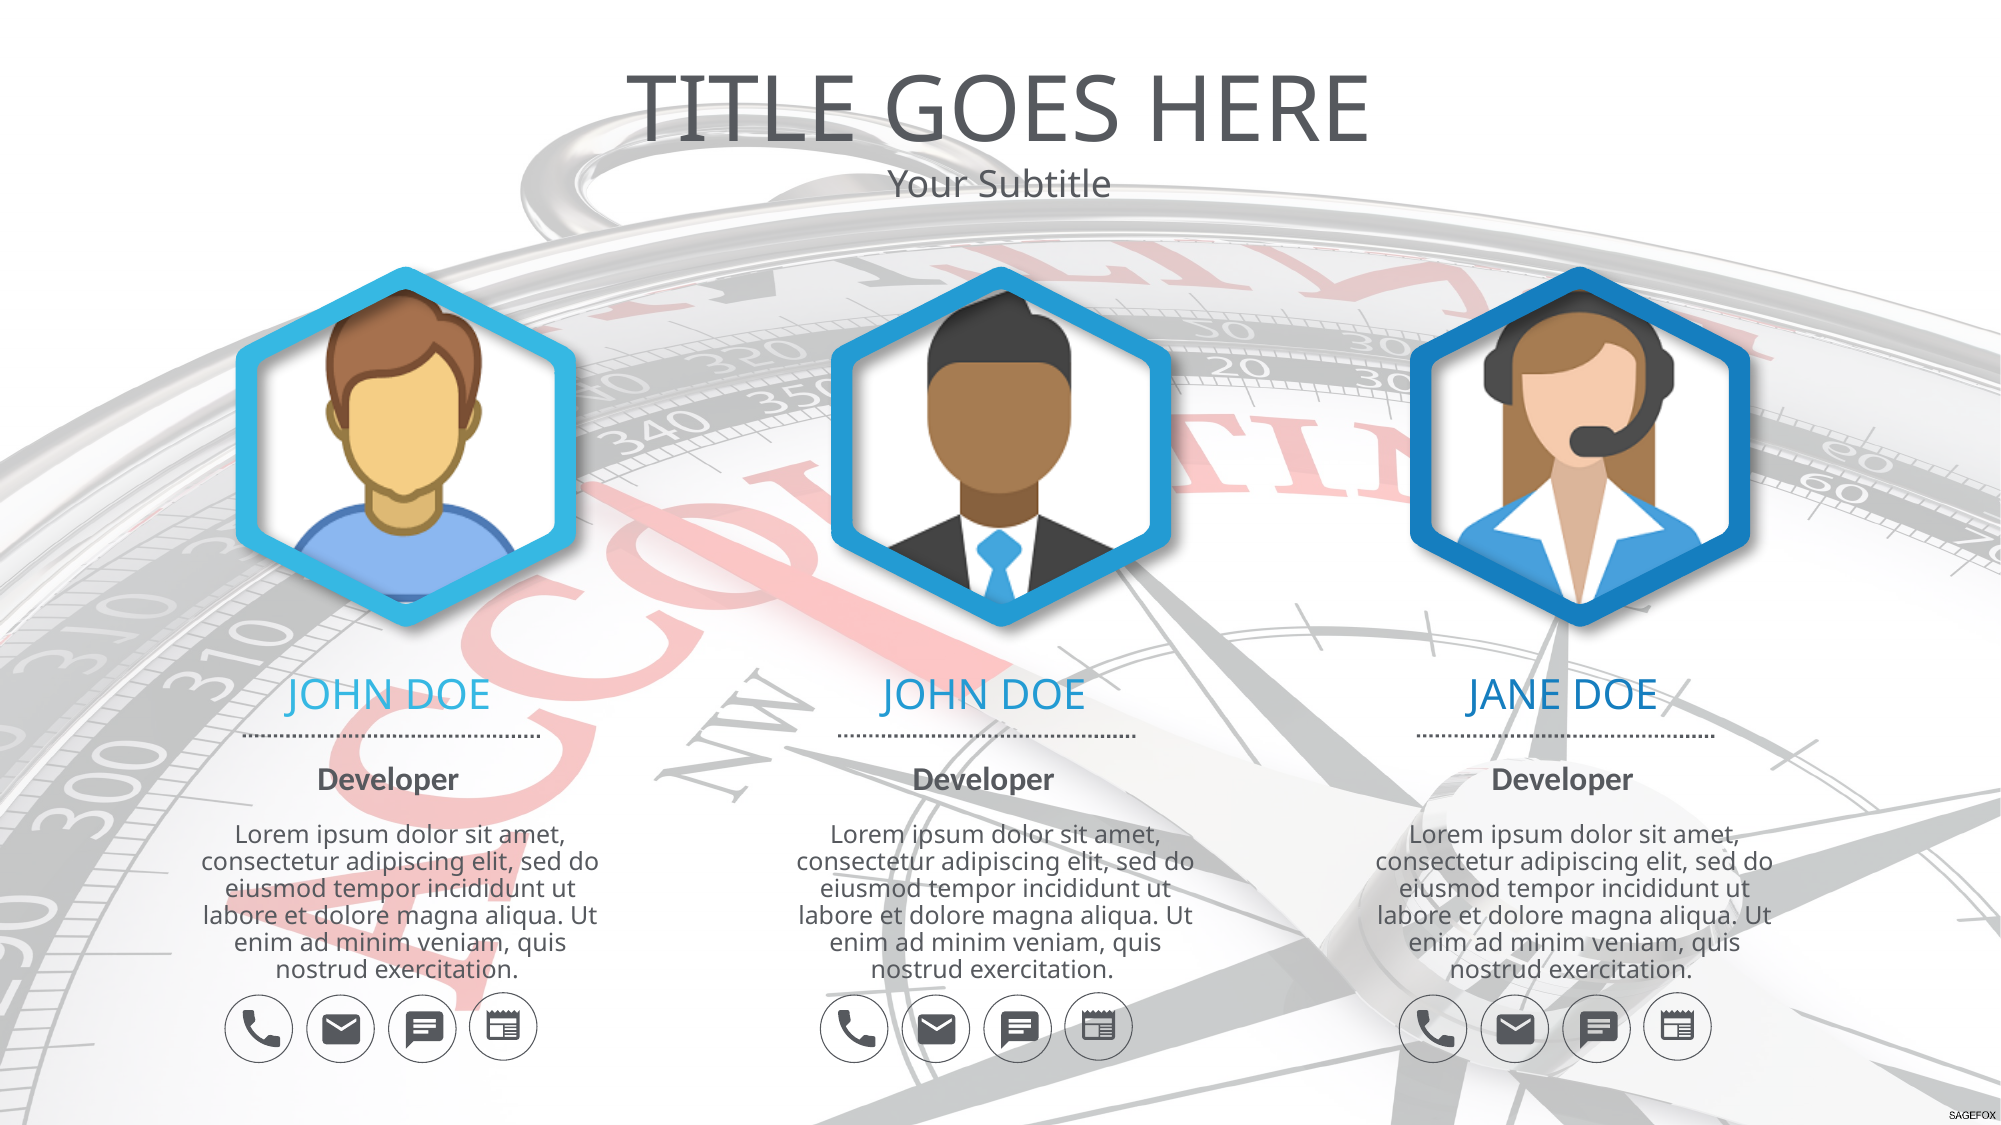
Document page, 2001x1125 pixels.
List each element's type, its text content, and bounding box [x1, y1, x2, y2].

text_box Lorem ipsum dolor sit amet, consectetur adipiscing elit, sed do eiusmod tempor incididunt ut labore et dolore magna aliqua. Ut enim ad minim veniam, quis nostrud exercitation. [1362, 822, 1787, 973]
text_box Developer [1387, 758, 1738, 801]
text_box JOHN DOE [831, 674, 1138, 718]
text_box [1399, 276, 1760, 617]
text_box Developer [808, 758, 1159, 801]
picture [1925, 0, 2001, 1125]
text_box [821, 276, 1182, 617]
text_box Developer [213, 758, 564, 801]
text_box Lorem ipsum dolor sit amet, consectetur adipiscing elit, sed do eiusmod tempor incididunt ut labore et dolore magna aliqua. Ut enim ad minim veniam, quis nostrud exercitation. [188, 822, 613, 973]
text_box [224, 992, 537, 1063]
text_box Lorem ipsum dolor sit amet, consectetur adipiscing elit, sed do eiusmod tempor incididunt ut labore et dolore magna aliqua. Ut enim ad minim veniam, quis nostrud exercitation. [783, 822, 1208, 973]
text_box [225, 276, 586, 617]
text_box JANE DOE [1410, 674, 1717, 718]
text_box JOHN DOE [235, 674, 543, 718]
text_box TITLE GOES HERE Your Subtitle [548, 42, 1452, 212]
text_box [820, 992, 1133, 1063]
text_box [1399, 992, 1712, 1063]
